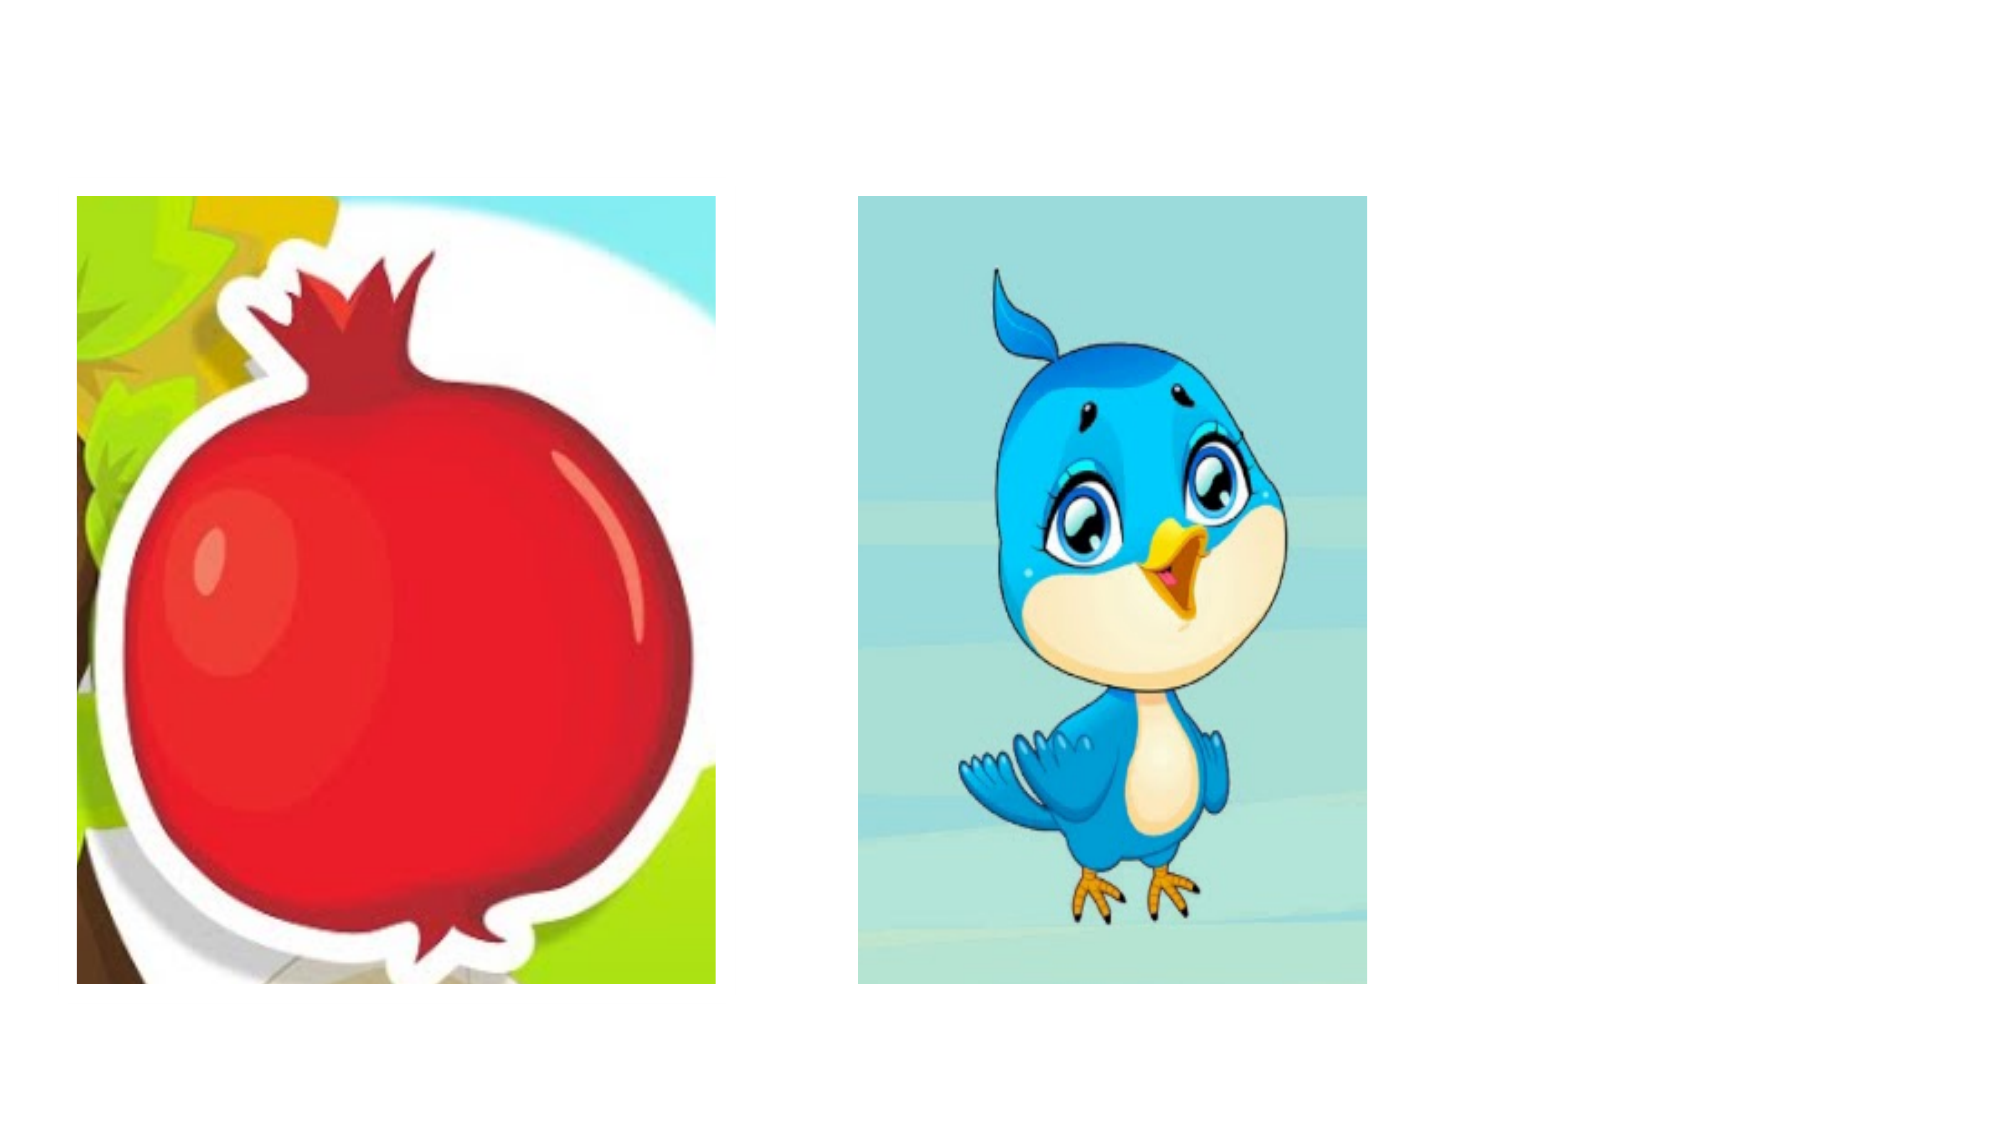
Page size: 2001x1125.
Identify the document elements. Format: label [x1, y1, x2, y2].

picture [76, 196, 716, 984]
picture [858, 196, 1368, 984]
